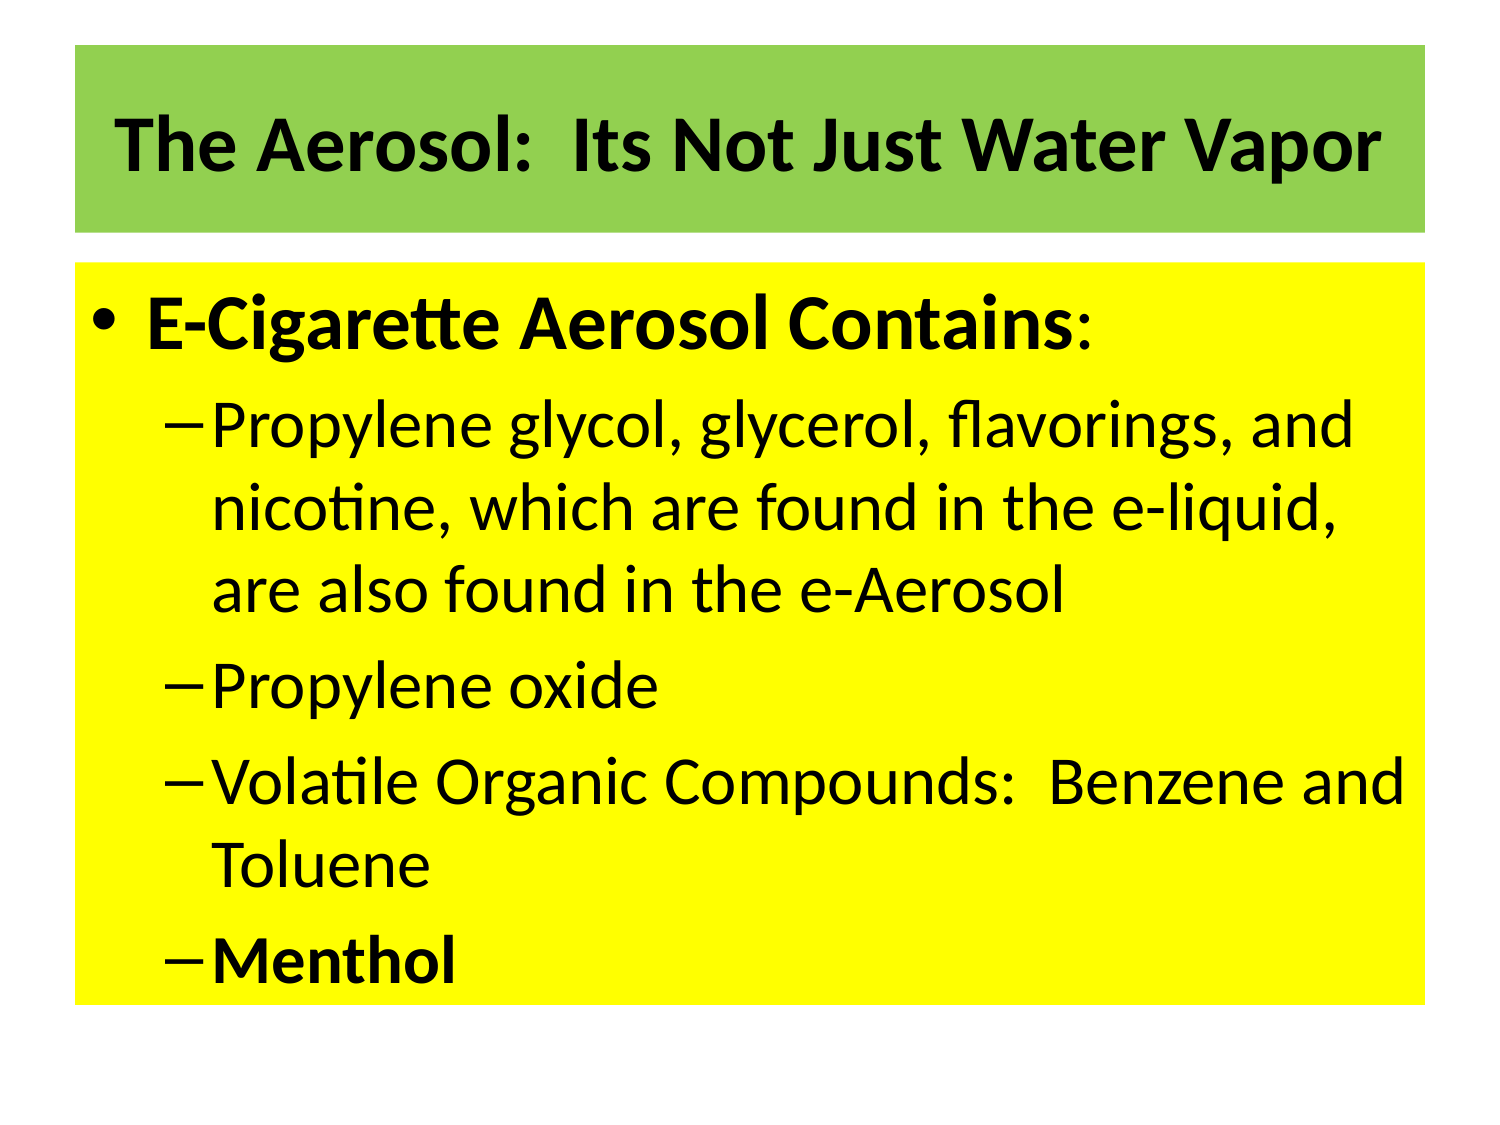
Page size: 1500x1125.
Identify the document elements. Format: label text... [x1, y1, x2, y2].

list E-Cigarette Aerosol Contains: Propylene glycol, glycerol, flavorings, and nicotine, which are found in the e-liquid, are also found in the e-Aerosol Propylene oxide Volatile Organic Compounds: Benzene and Toluene Menthol [75, 262, 1425, 1005]
title The Aerosol: Its Not Just Water Vapor [75, 45, 1425, 233]
